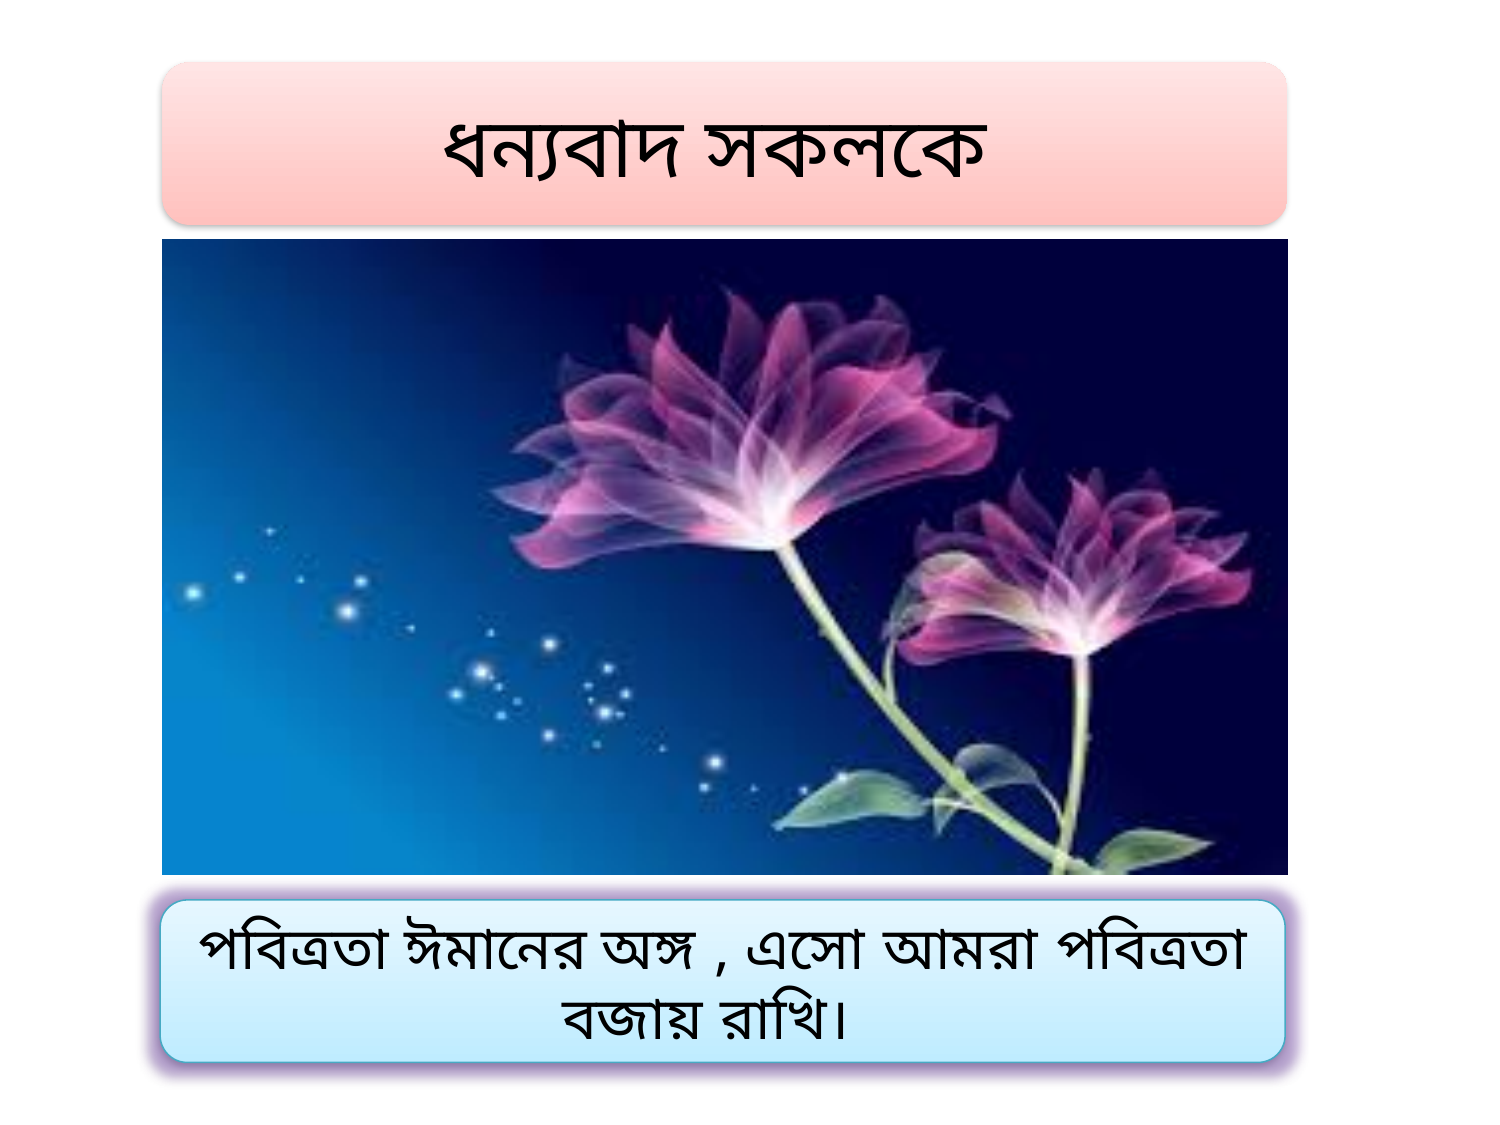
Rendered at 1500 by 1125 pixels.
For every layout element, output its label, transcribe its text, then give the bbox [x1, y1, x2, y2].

text_box ধন্যবাদ সকলকে [161, 61, 1289, 226]
text_box পবিত্রতা ঈমানের অঙ্গ , এসো আমরা পবিত্রতা বজায় রাখি। [159, 899, 1286, 1064]
picture [162, 239, 1288, 876]
